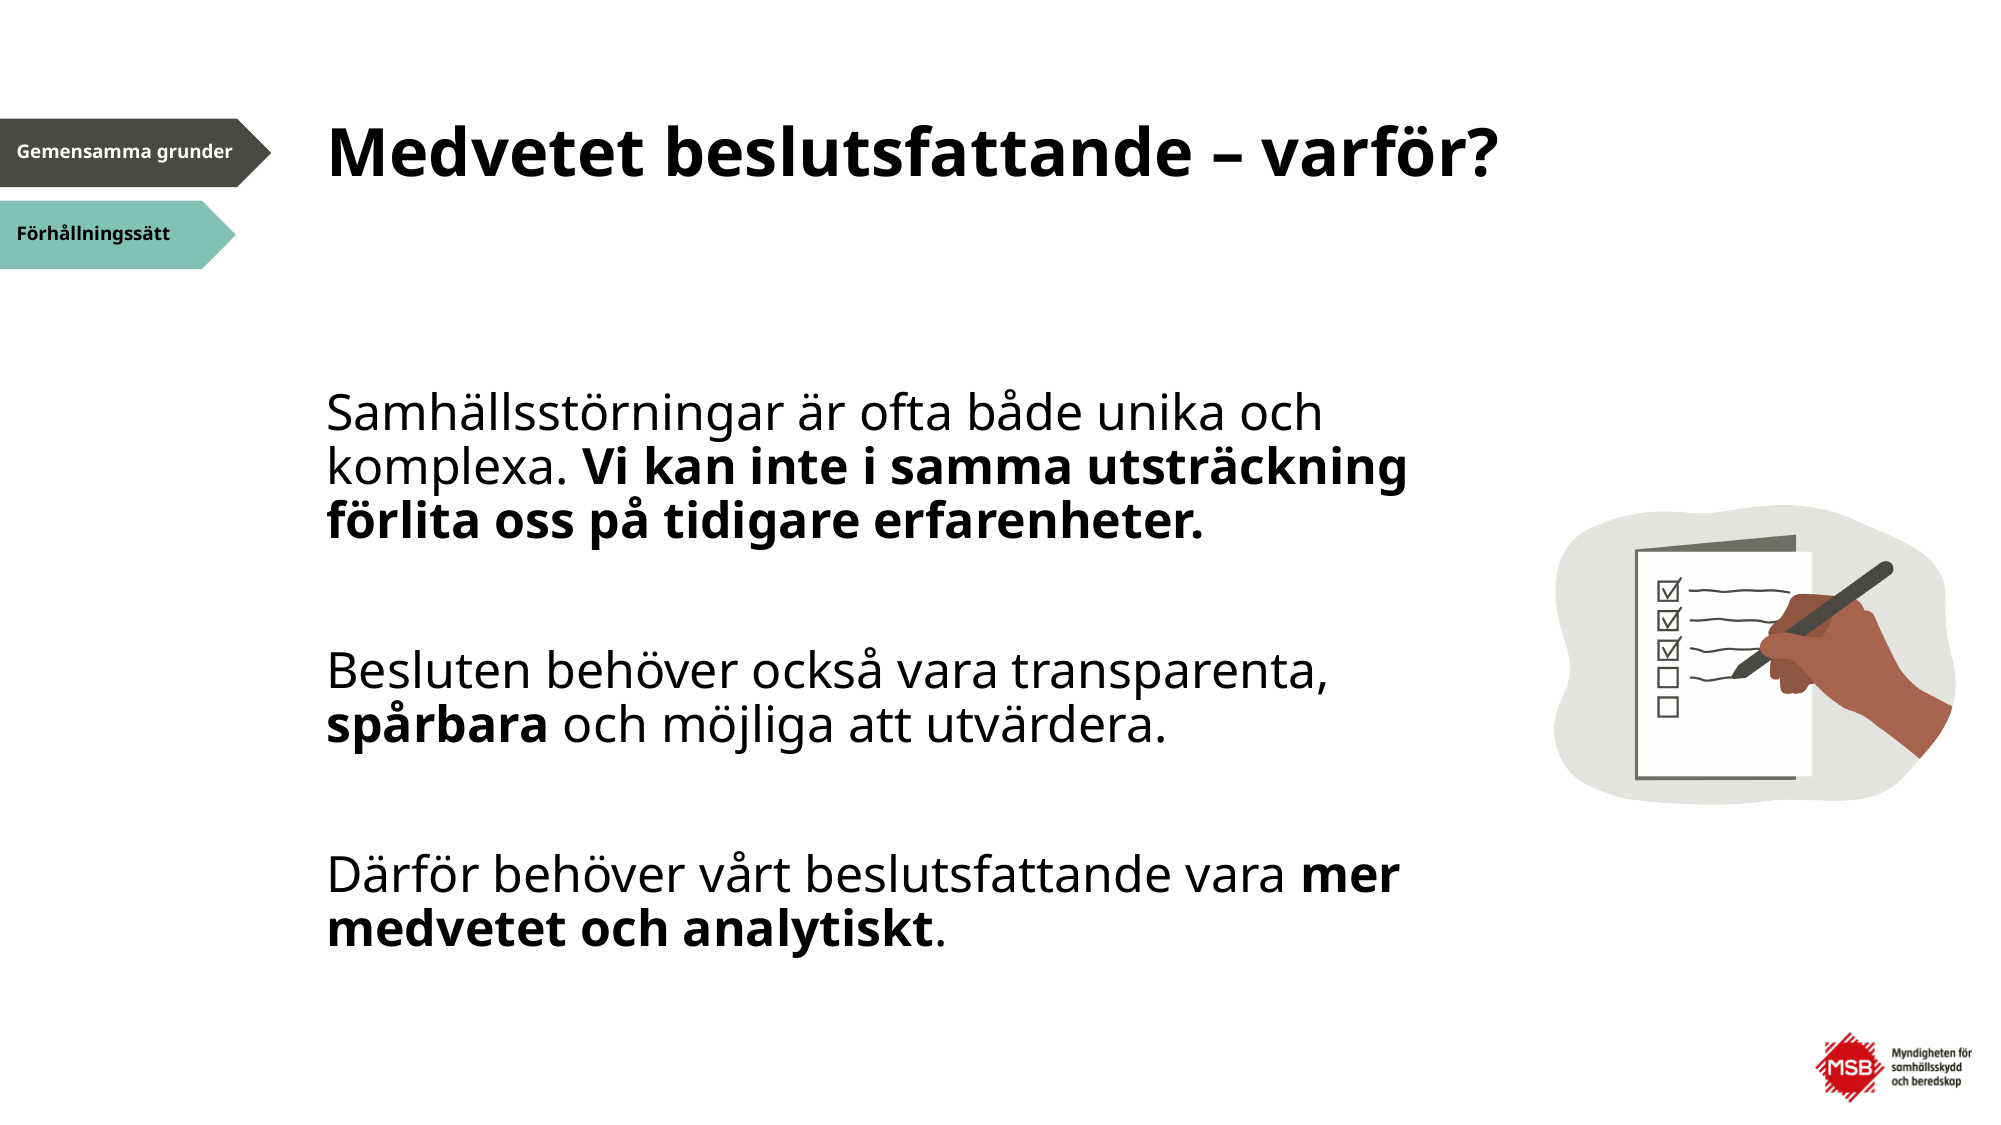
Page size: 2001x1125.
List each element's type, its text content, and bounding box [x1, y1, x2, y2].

list Samhällsstörningar är ofta både unika och komplexa. Vi kan inte i samma utsträckning förlita oss på tidigare erfarenheter. Besluten behöver också vara transparenta, spårbara och möjliga att utvärdera. Därför behöver vårt beslutsfattande vara mer medvetet och analytiskt. [311, 299, 1509, 1014]
picture [1815, 1032, 1972, 1103]
title Medvetet beslutsfattande – varför? [311, 111, 1863, 201]
picture [1554, 505, 1956, 807]
